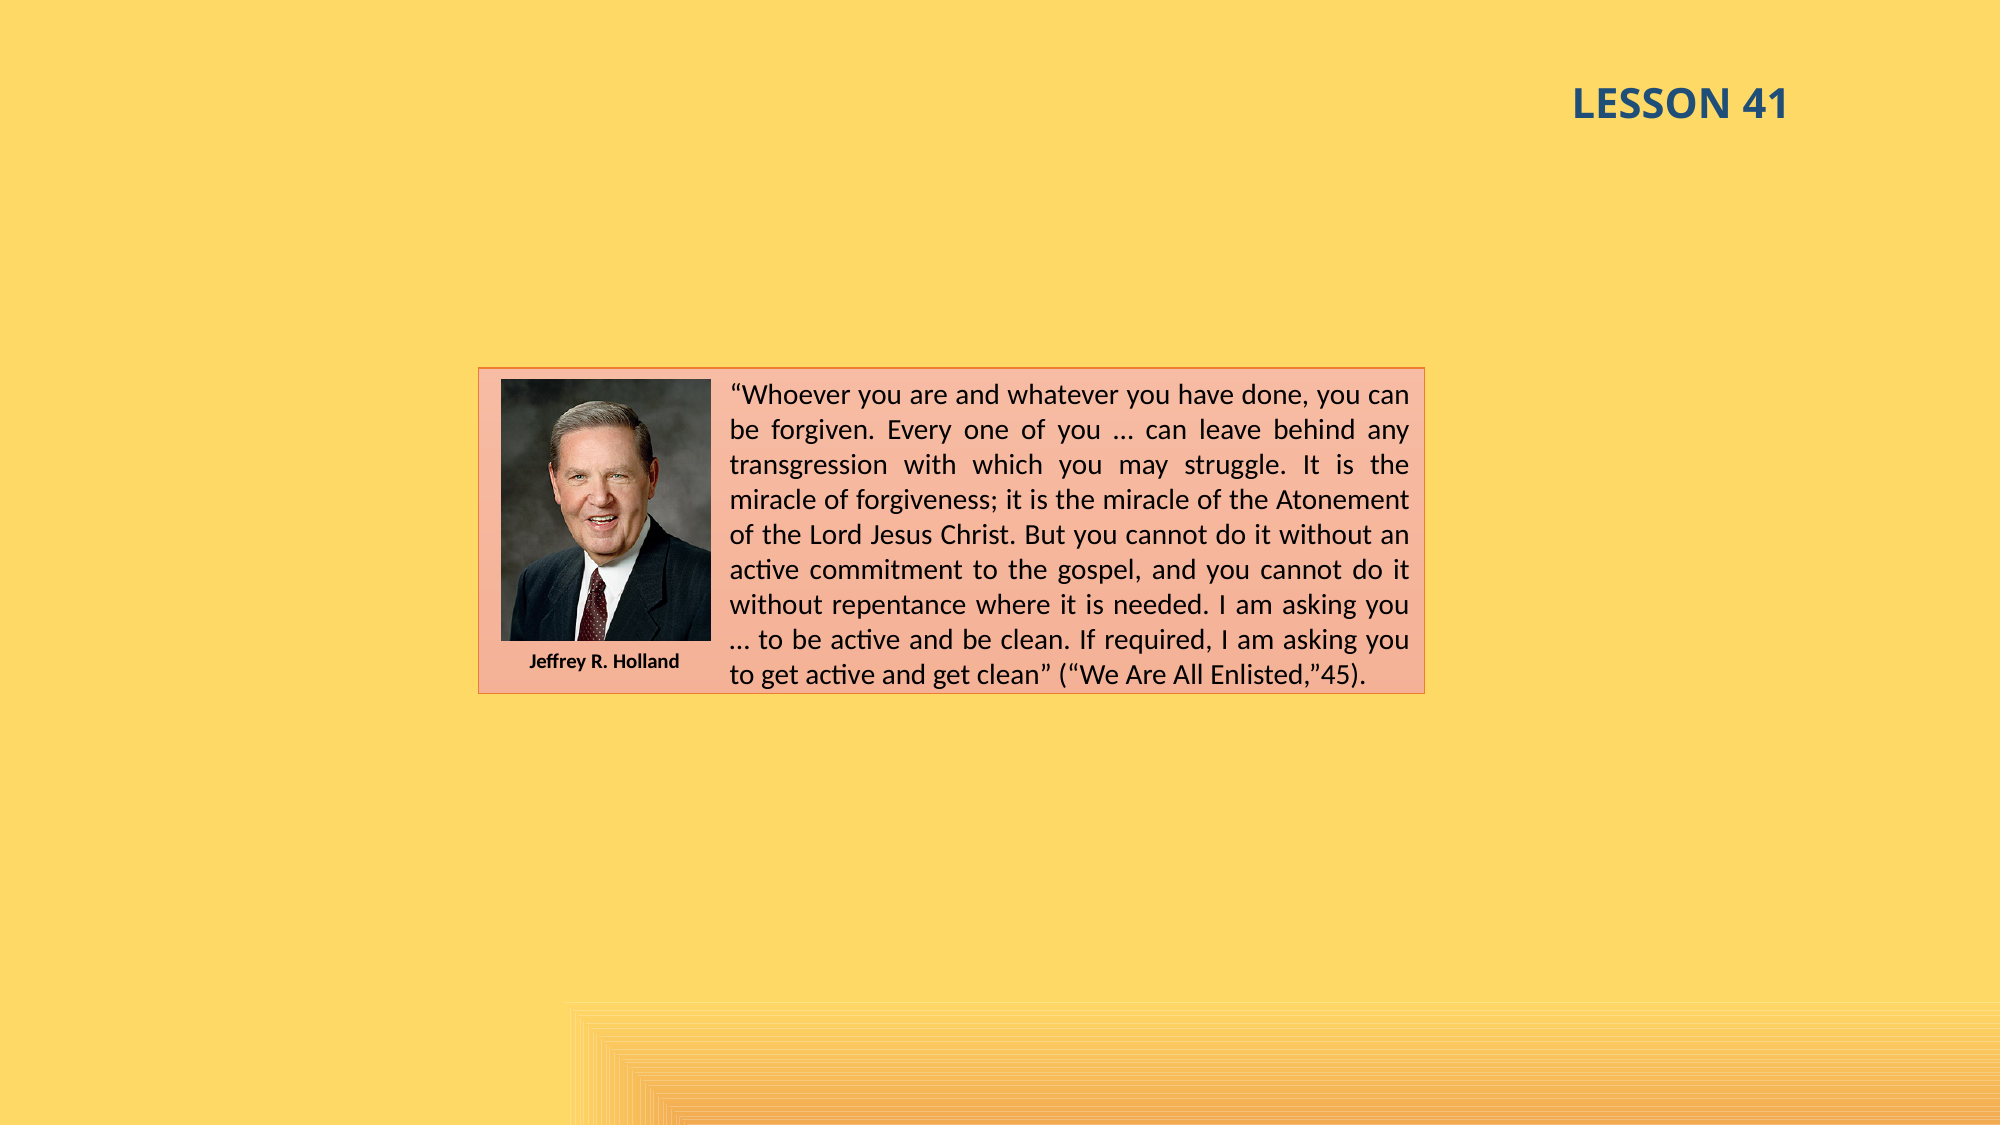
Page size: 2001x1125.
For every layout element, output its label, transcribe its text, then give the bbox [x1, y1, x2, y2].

text_box Jeffrey R. Holland [514, 641, 697, 681]
text_box [478, 367, 714, 694]
text_box LESSON 41 [1556, 68, 1814, 147]
picture [501, 379, 711, 641]
text_box “Whoever you are and whatever you have done, you can be forgiven. Every one of you … can leave behind any transgression with which you may struggle. It is the miracle of forgiveness; it is the miracle of the Atonement of the Lord Jesus Christ. But you cannot do it without an active commitment to the gospel, and you cannot do it without repentance where it is needed. I am asking you … to be active and be clean. If required, I am asking you to get active and get clean” (“We Are All Enlisted,”45). [714, 367, 1425, 733]
